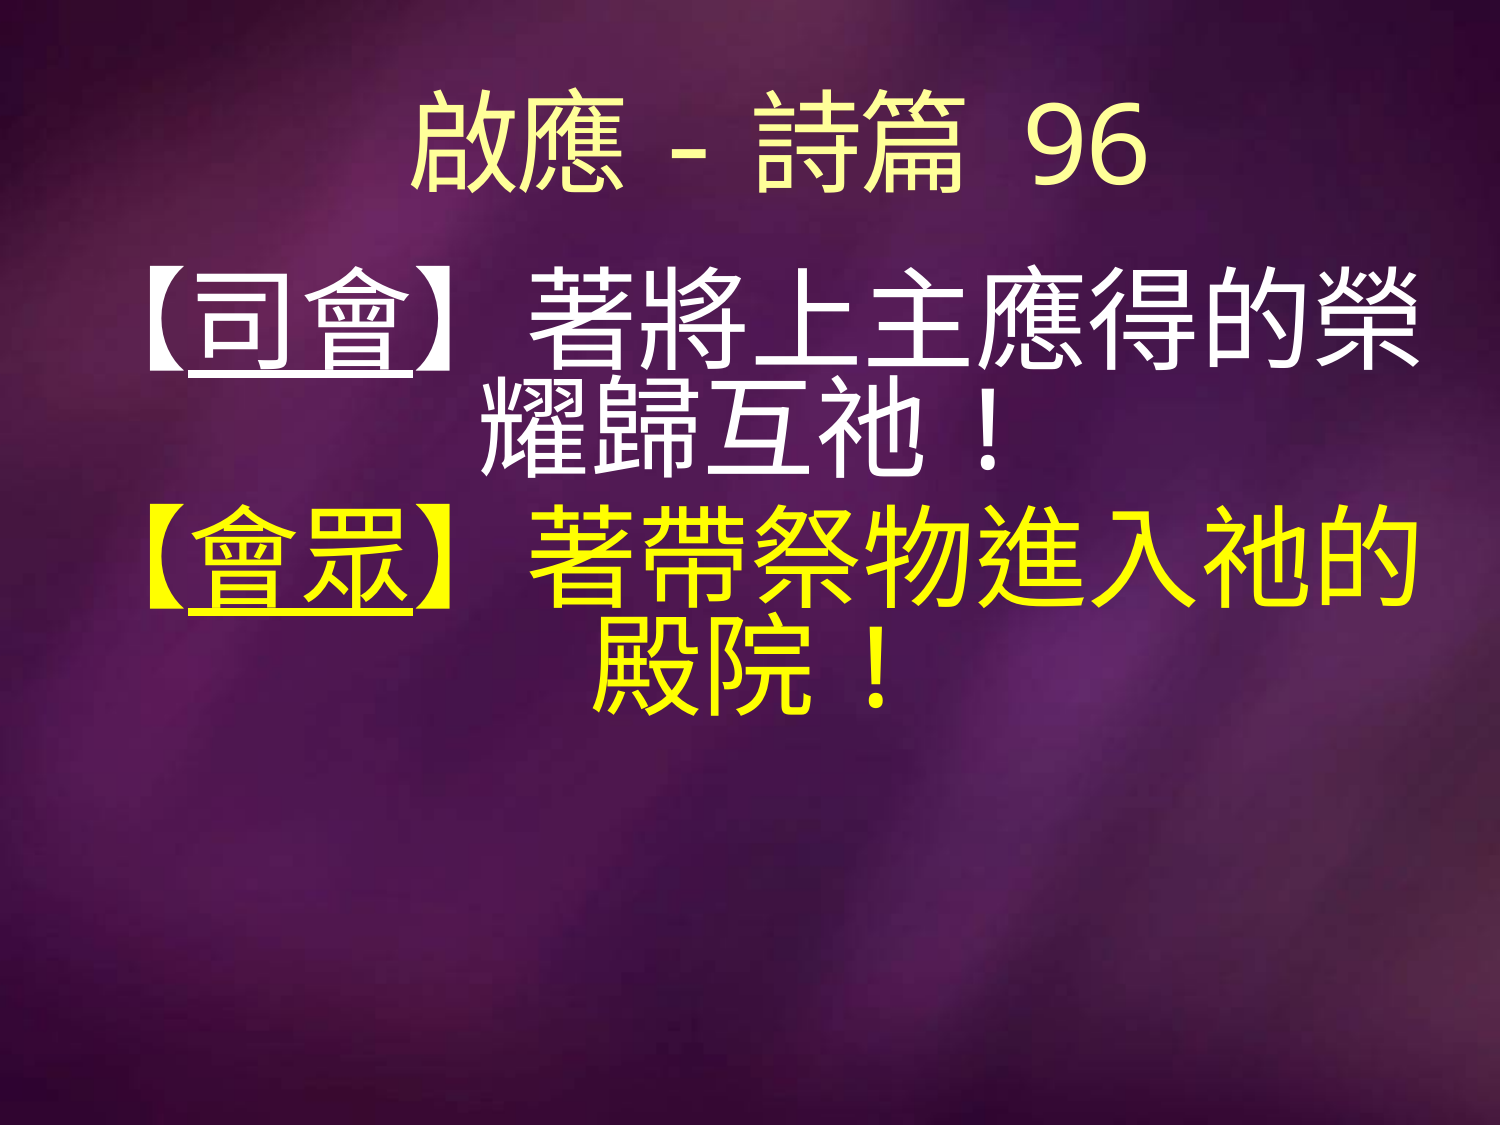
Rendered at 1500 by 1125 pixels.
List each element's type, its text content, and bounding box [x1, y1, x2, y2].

picture [0, 0, 1500, 1125]
text_box 啟應-詩篇 96 [150, 87, 1411, 210]
list 【司會】著將上主應得的榮耀歸互祂! 【會眾】著帶祭物進入祂的殿院! [49, 274, 1451, 739]
